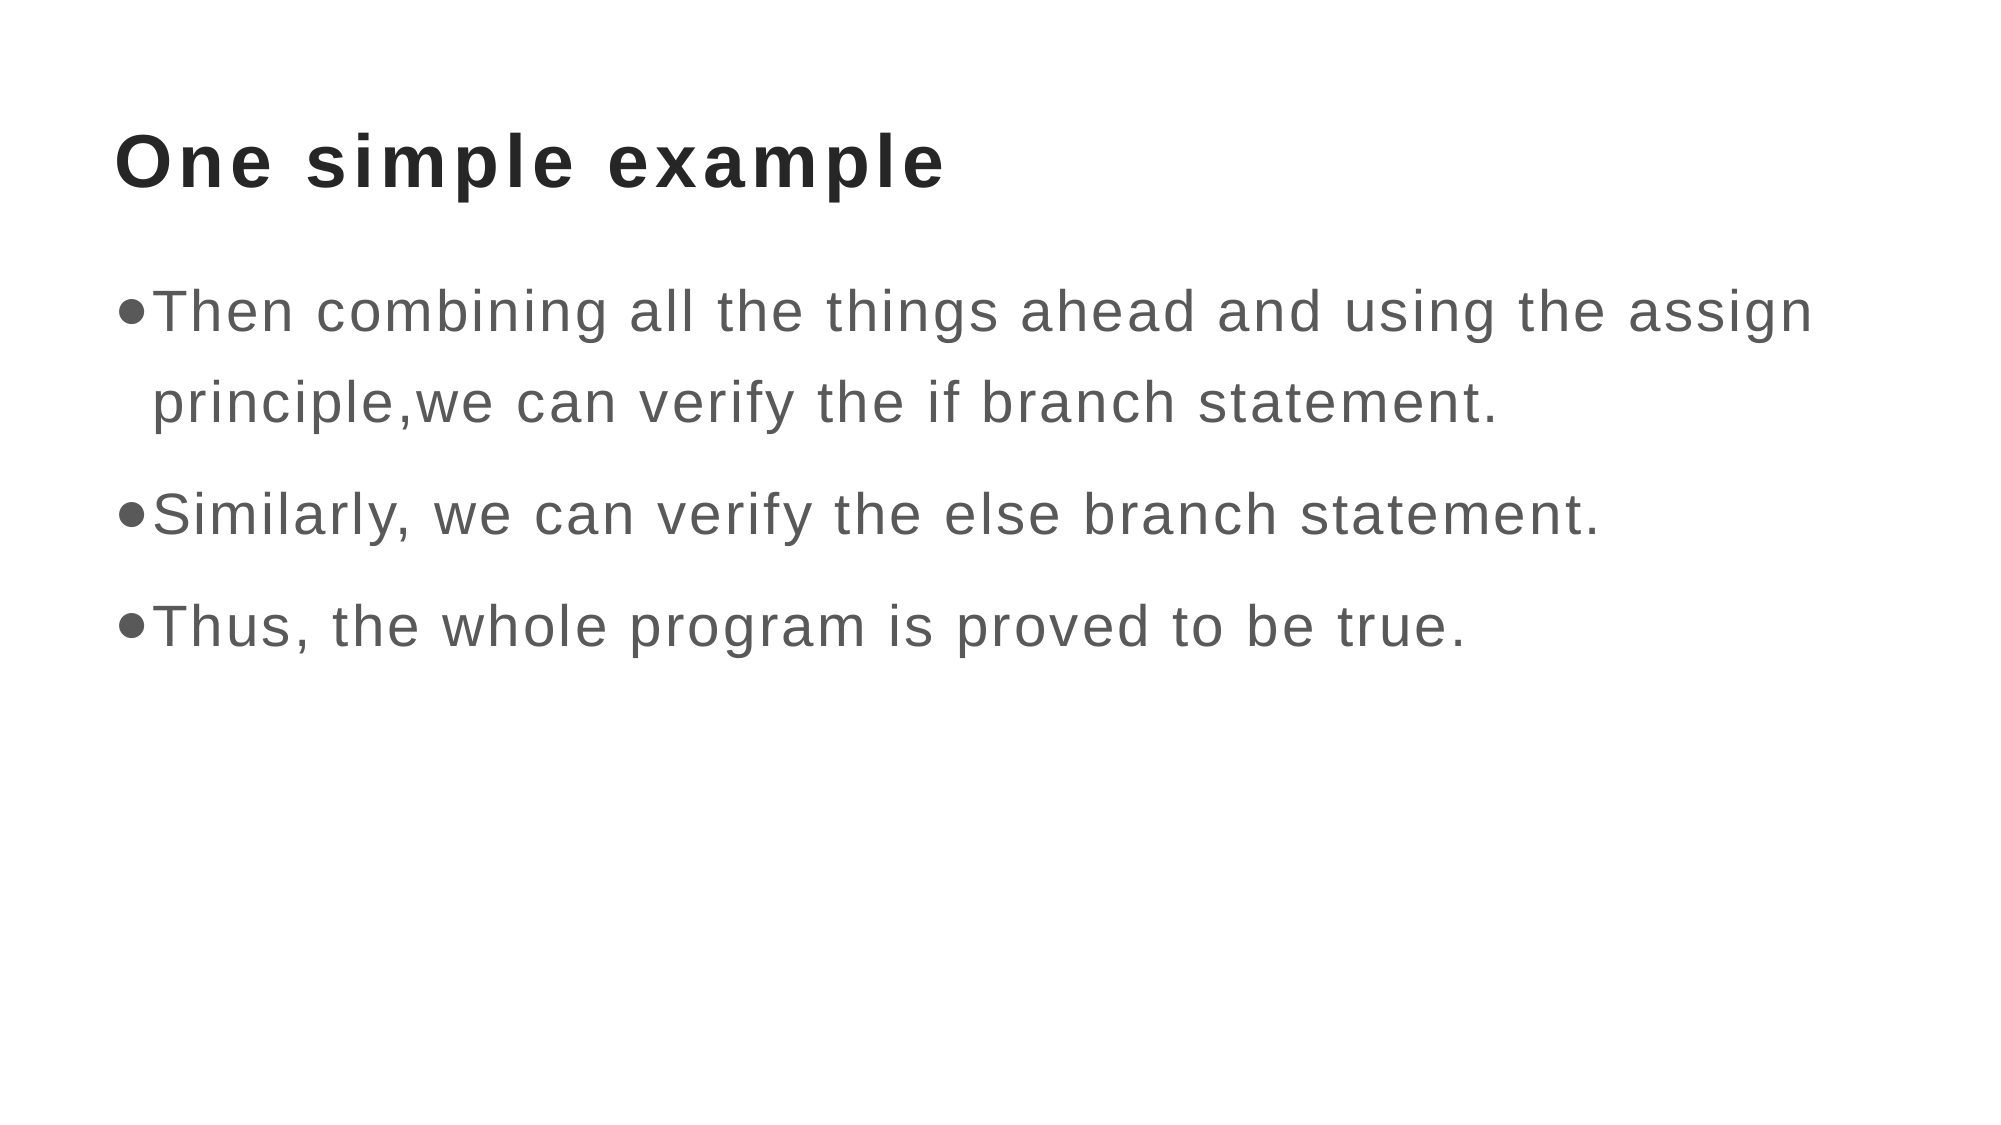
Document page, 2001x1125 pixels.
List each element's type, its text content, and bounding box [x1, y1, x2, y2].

title One simple example [99, 99, 1900, 216]
list Then combining all the things ahead and using the assign principle,we can verify the if branch statement. Similarly, we can verify the else branch statement. Thus, the whole program is proved to be true. [99, 244, 1900, 1026]
